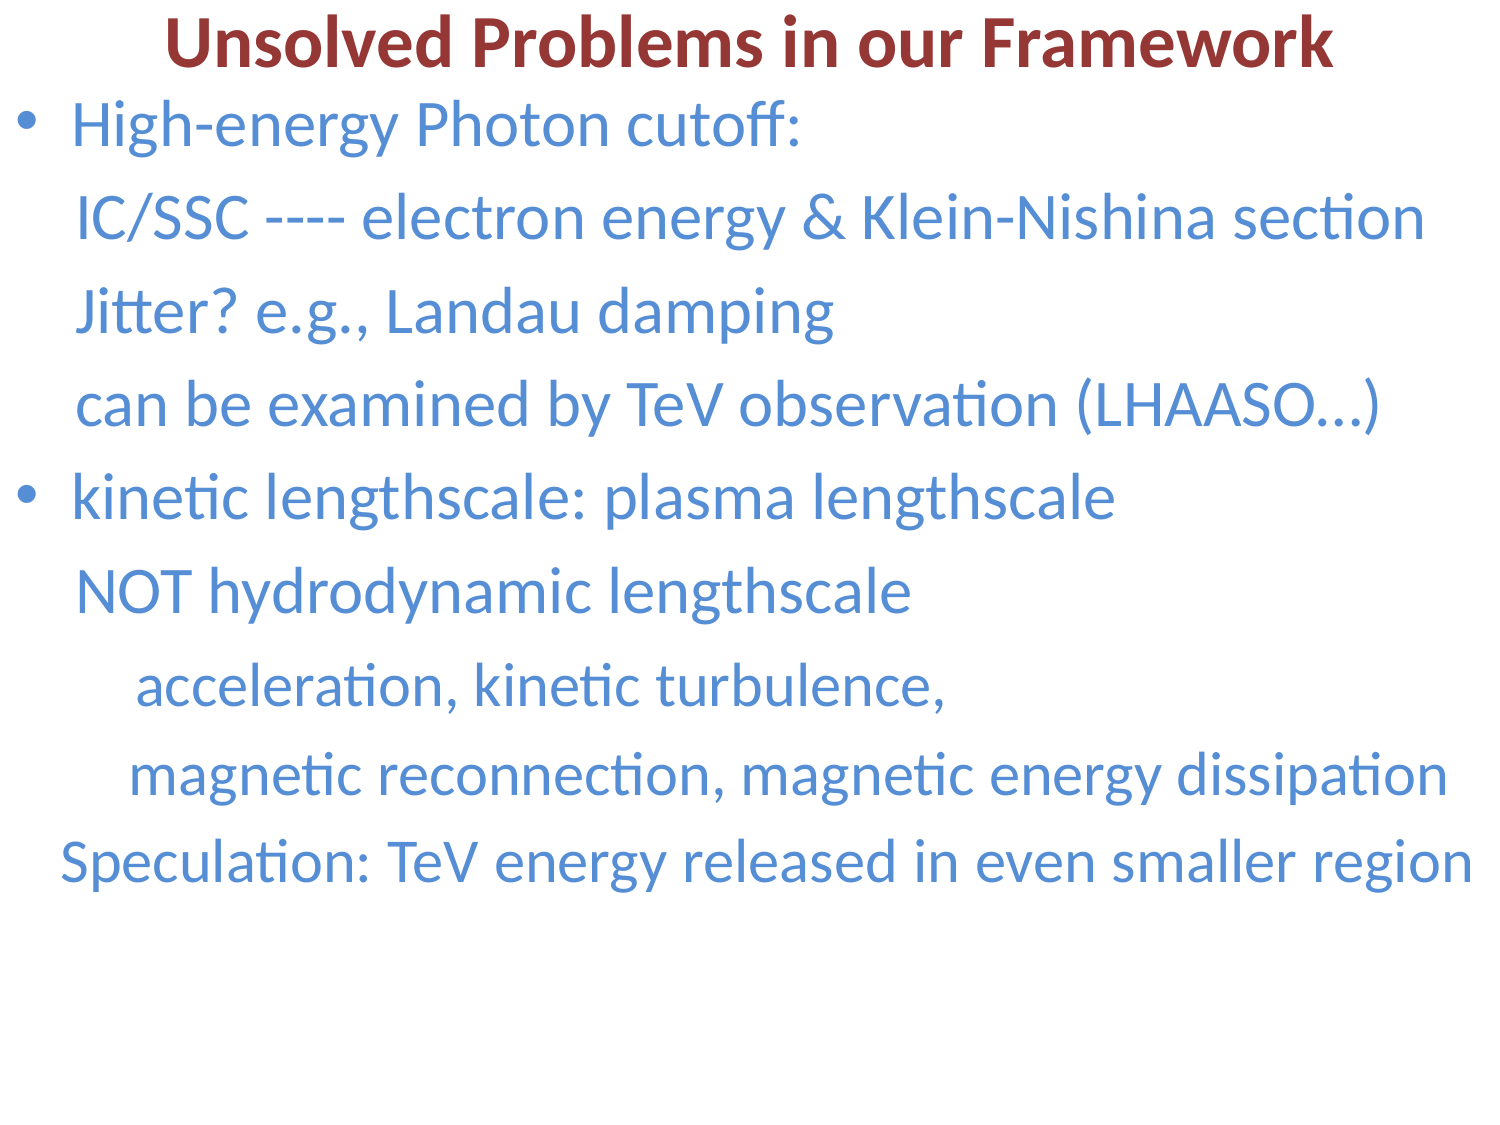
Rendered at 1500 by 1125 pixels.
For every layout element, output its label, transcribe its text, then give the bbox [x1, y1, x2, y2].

title Unsolved Problems in our Framework [75, 1, 1425, 72]
list High-energy Photon cutoff: IC/SSC ---- electron energy & Klein-Nishina section Jitter? e.g., Landau damping can be examined by TeV observation (LHAASO…) kinetic lengthscale: plasma lengthscale NOT hydrodynamic lengthscale acceleration, kinetic turbulence, magnetic reconnection, magnetic energy dissipation Speculation: TeV energy released in even smaller region [0, 72, 1491, 995]
